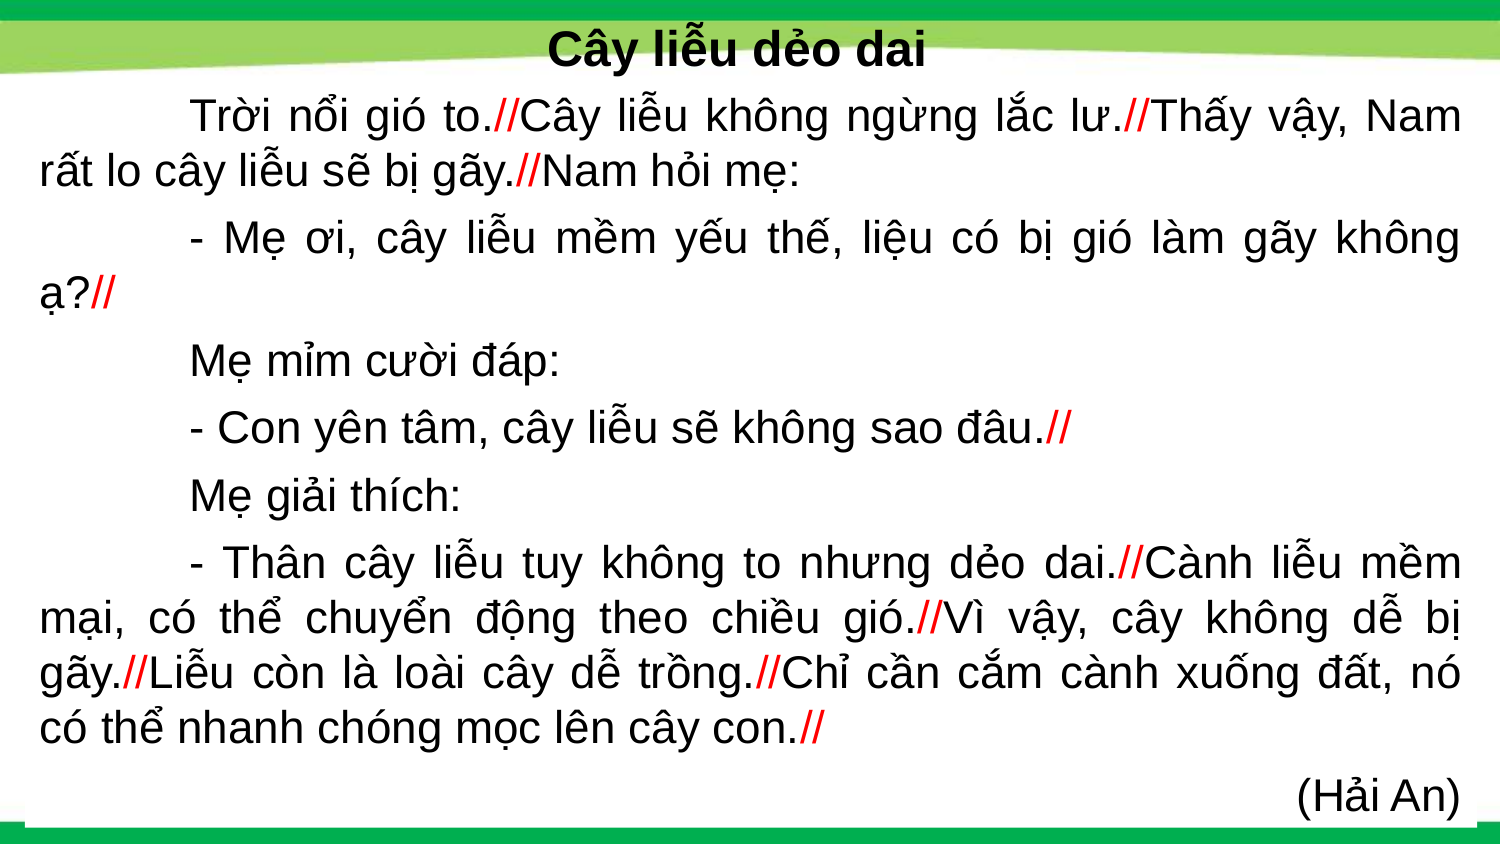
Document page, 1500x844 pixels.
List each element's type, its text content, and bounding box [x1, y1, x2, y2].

picture [0, 0, 1500, 844]
text_box Cây liễu dẻo dai [249, 9, 1226, 77]
text_box Trời nổi gió to.//Cây liễu không ngừng lắc lư.//Thấy vậy, Nam rất lo cây liễu sẽ bị gãy.//Nam hỏi mẹ: - Mẹ ơi, cây liễu mềm yếu thế, liệu có bị gió làm gãy không ạ?// Mẹ mỉm cười đáp: - Con yên tâm, cây liễu sẽ không sao đâu.// Mẹ giải thích: - Thân cây liễu tuy không to nhưng dẻo dai.//Cành liễu mềm mại, có thể chuyển động theo chiều gió.//Vì vậy, cây không dễ bị gãy.//Liễu còn là loài cây dễ trồng.//Chỉ cần cắm cành xuống đất, nó có thể nhanh chóng mọc lên cây con.// (Hải An) [24, 77, 1478, 828]
